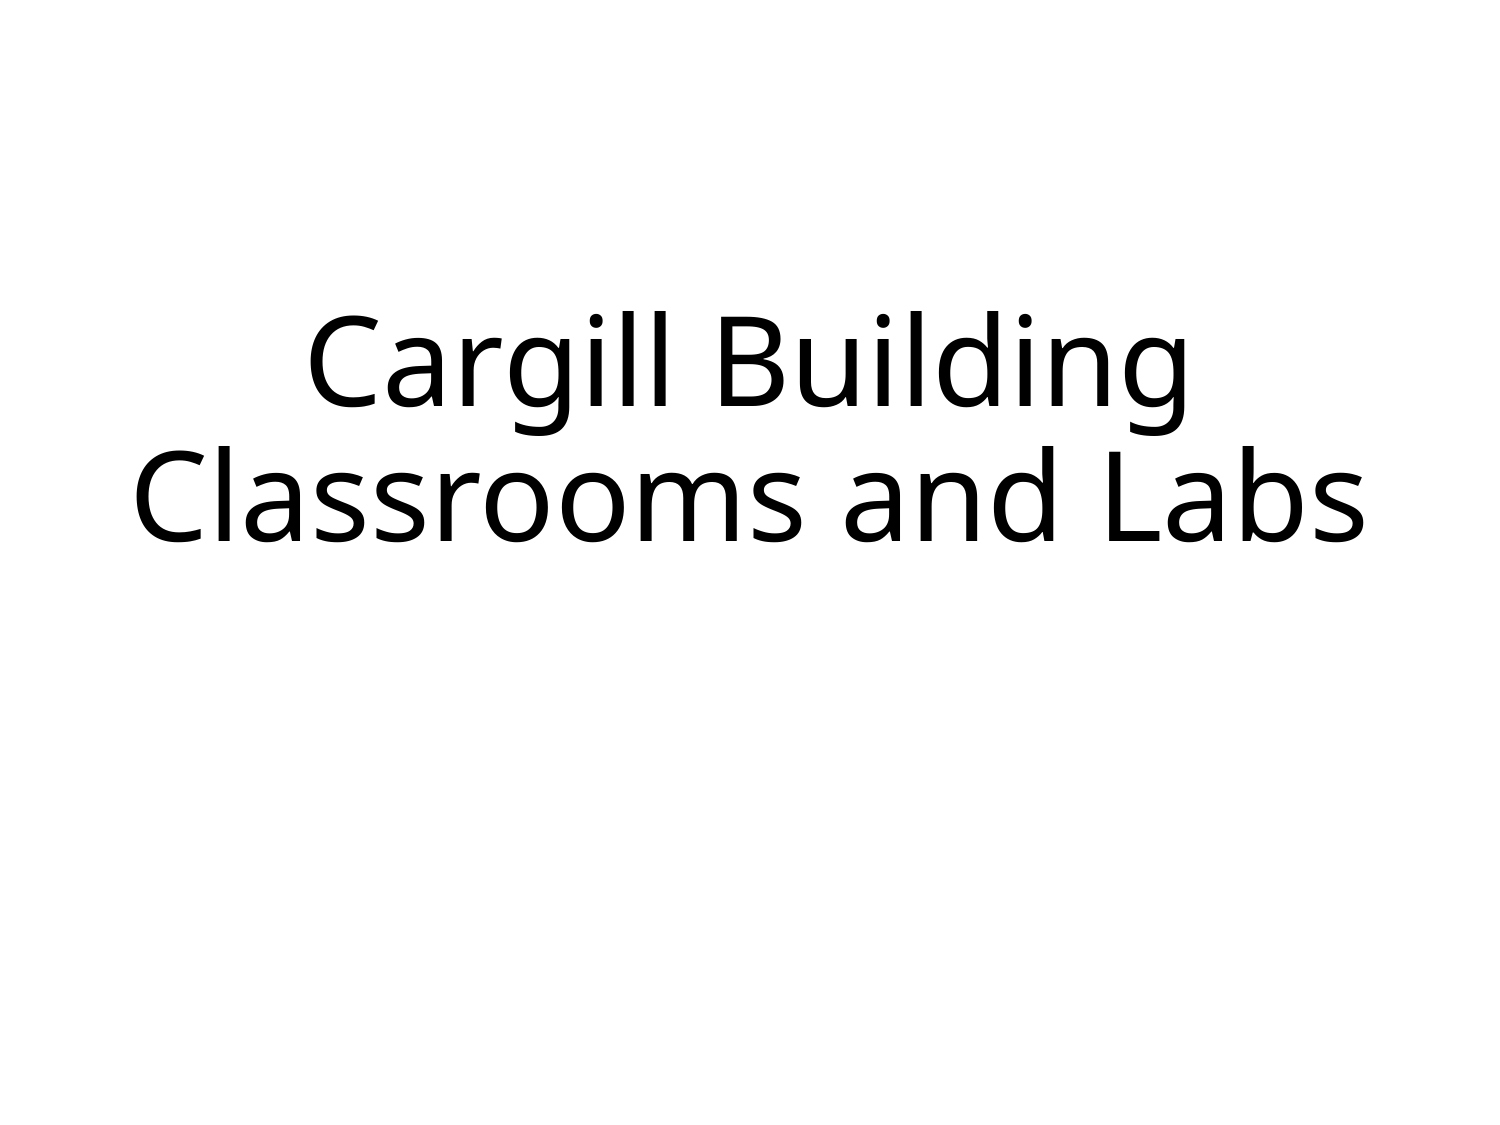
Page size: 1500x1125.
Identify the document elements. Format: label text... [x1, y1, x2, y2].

title Cargill Building Classrooms and Labs [112, 184, 1388, 576]
